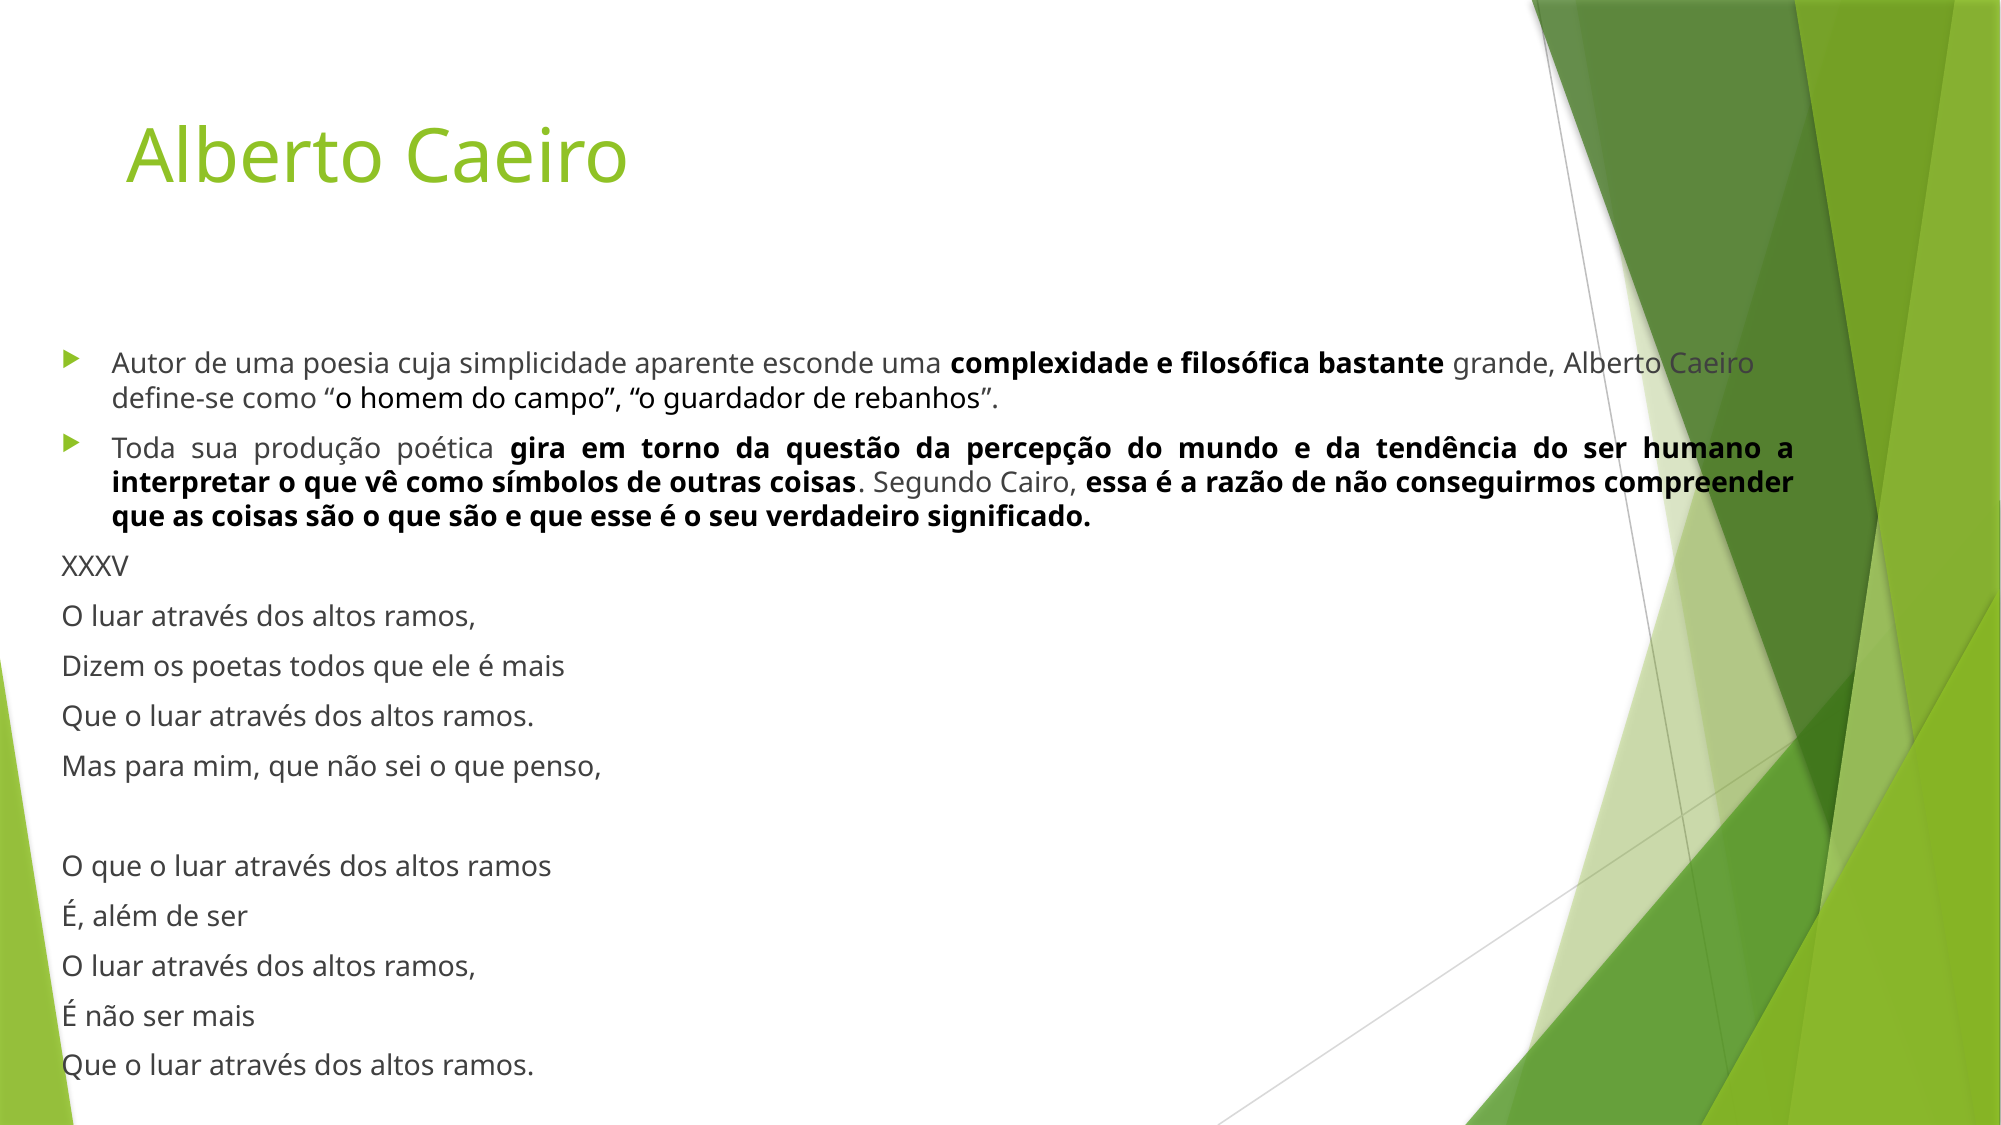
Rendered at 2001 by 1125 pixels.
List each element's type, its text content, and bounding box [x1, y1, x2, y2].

title Alberto Caeiro [111, 99, 1522, 317]
list Autor de uma poesia cuja simplicidade aparente esconde uma complexidade e filosófica bastante grande, Alberto Caeiro define-se como “o homem do campo”, “o guardador de rebanhos”. Toda sua produção poética gira em torno da questão da percepção do mundo e da tendência do ser humano a interpretar o que vê como símbolos de outras coisas. Segundo Cairo, essa é a razão de não conseguirmos compreender que as coisas são o que são e que esse é o seu verdadeiro significado. XXXV O luar através dos altos ramos, Dizem os poetas todos que ele é mais Que o luar através dos altos ramos. Mas para mim, que não sei o que penso, O que o luar através dos altos ramos É, além de ser O luar através dos altos ramos, É não ser mais Que o luar através dos altos ramos. [46, 338, 1811, 1091]
